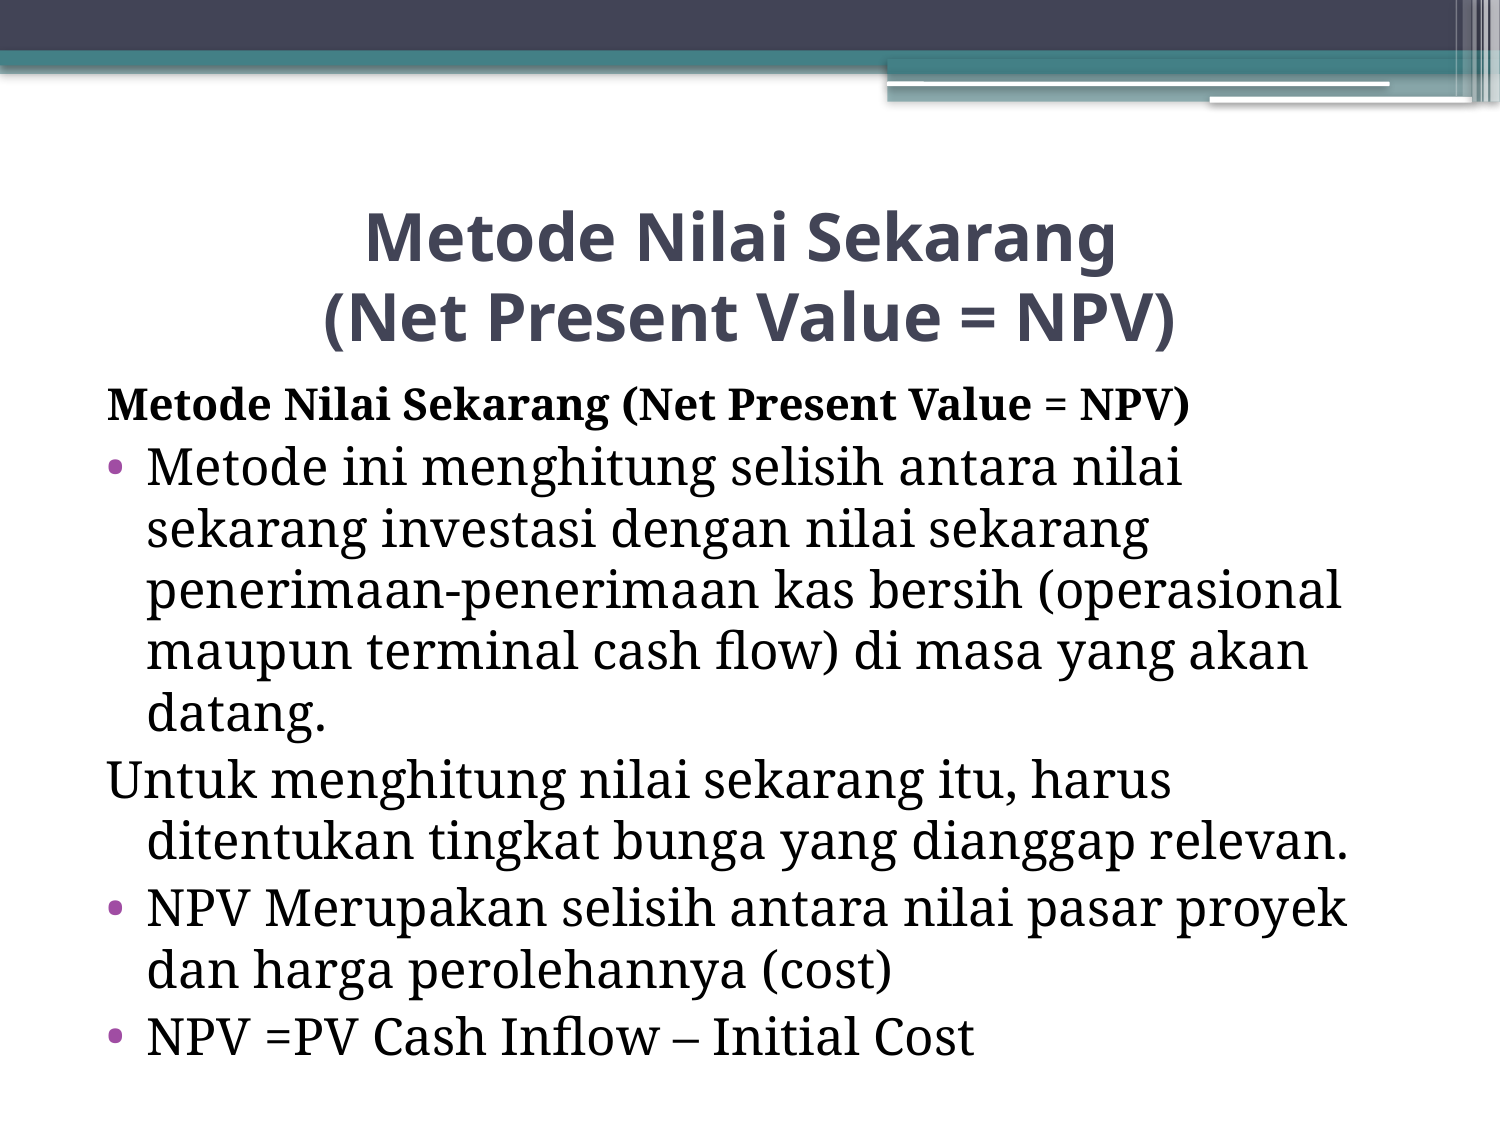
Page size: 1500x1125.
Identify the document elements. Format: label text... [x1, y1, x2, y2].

title Metode Nilai Sekarang (Net Present Value = NPV) [75, 187, 1425, 363]
list Metode Nilai Sekarang (Net Present Value = NPV) Metode ini menghitung selisih antara nilai sekarang investasi dengan nilai sekarang penerimaan-penerimaan kas bersih (operasional maupun terminal cash flow) di masa yang akan datang. Untuk menghitung nilai sekarang itu, harus ditentukan tingkat bunga yang dianggap relevan. NPV Merupakan selisih antara nilai pasar proyek dan harga perolehannya (cost) NPV =PV Cash Inflow – Initial Cost [75, 368, 1425, 1079]
